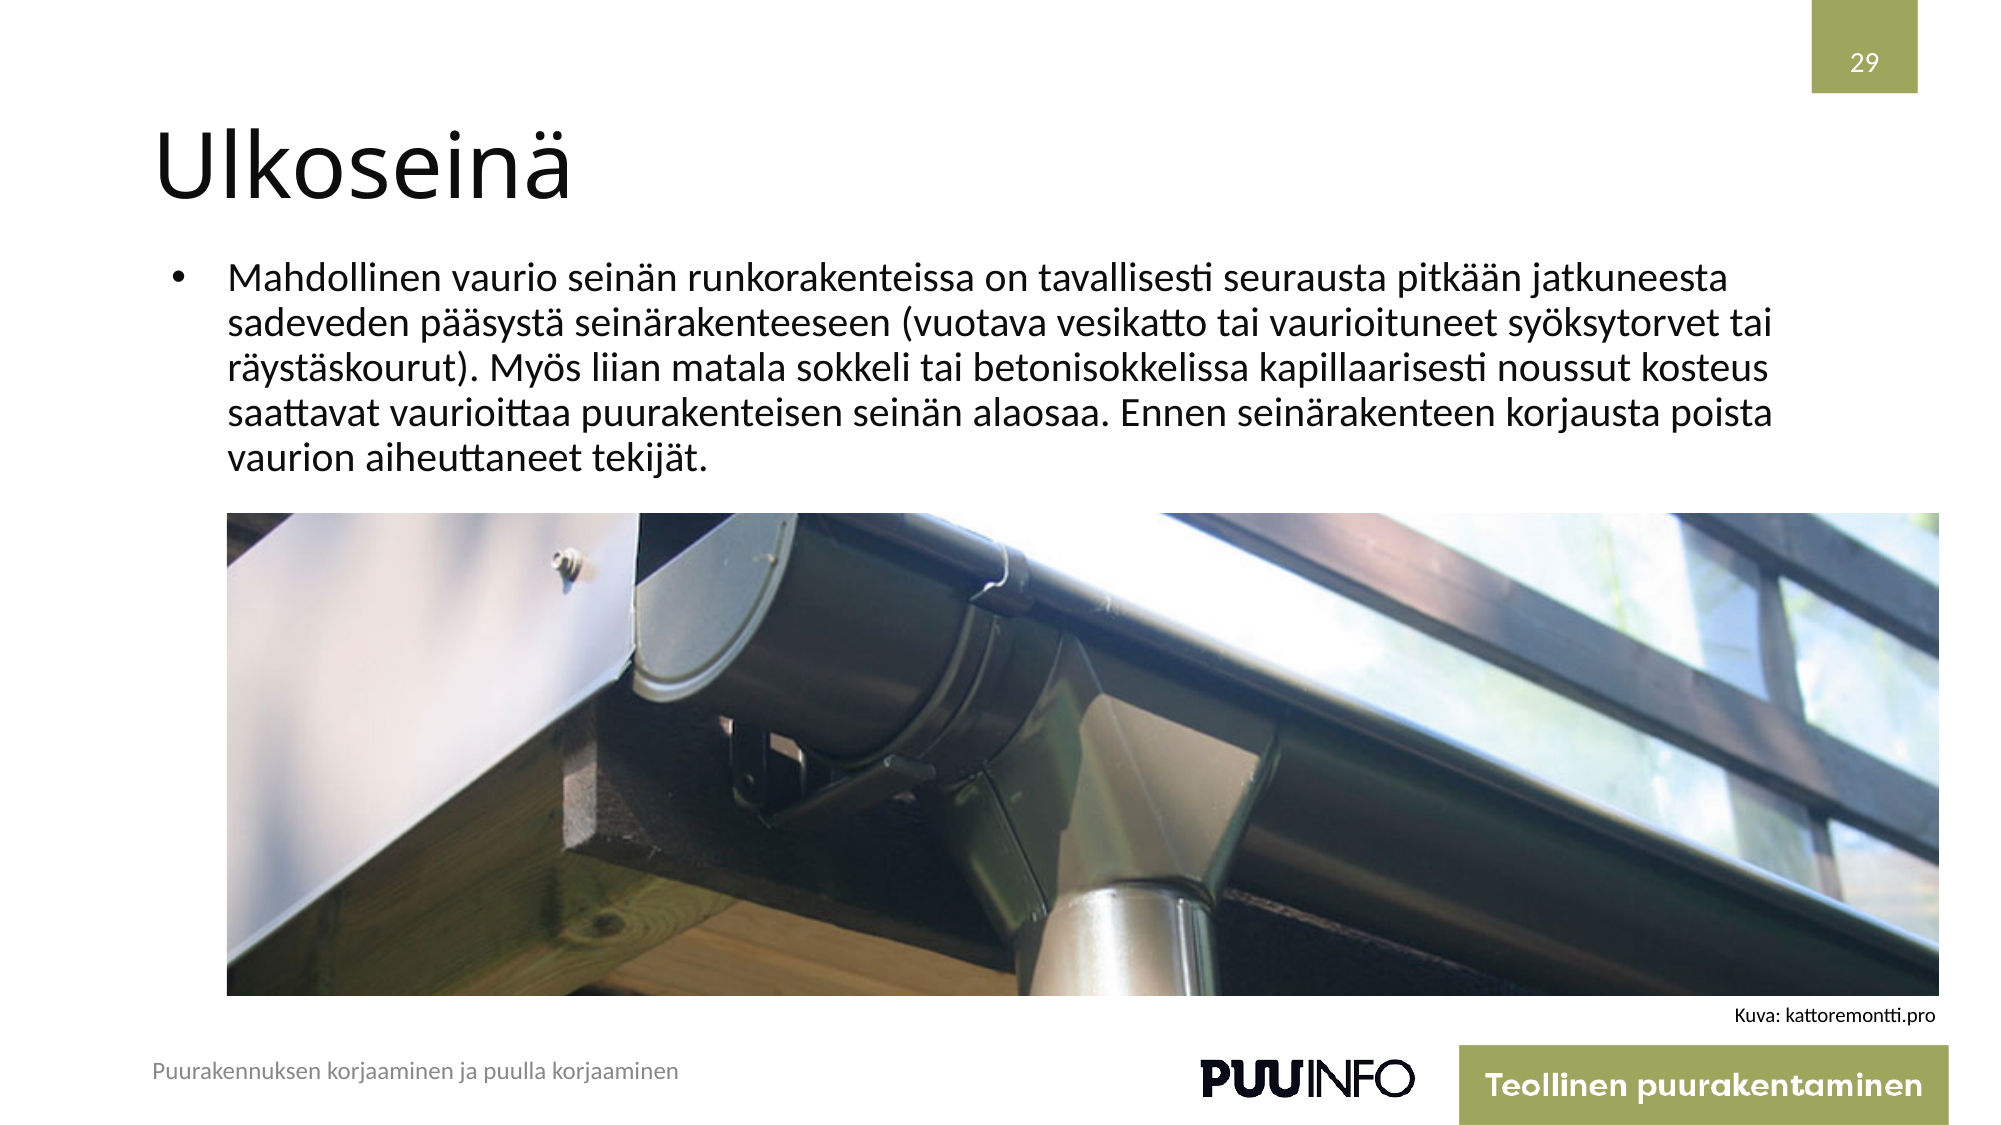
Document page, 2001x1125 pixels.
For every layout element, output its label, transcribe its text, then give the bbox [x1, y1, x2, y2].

text_box Kuva: kattoremontti.pro [1734, 1007, 1936, 1049]
footer Puurakennuksen korjaaminen ja puulla korjaaminen [137, 1039, 813, 1100]
picture [0, 0, 2000, 1125]
title Ulkoseinä [137, 59, 1863, 248]
list Mahdollinen vaurio seinän runkorakenteissa on tavallisesti seurausta pitkään jatkuneesta sadeveden pääsystä seinärakenteeseen (vuotava vesikatto tai vaurioituneet syöksytorvet tai räystäskourut). Myös liian matala sokkeli tai betonisokkelissa kapillaarisesti noussut kosteus saattavat vaurioittaa puurakenteisen seinän alaosaa. Ennen seinärakenteen korjausta poista vaurion aiheuttaneet tekijät. [137, 248, 1863, 1014]
slide_number 29 [1811, 29, 1918, 93]
